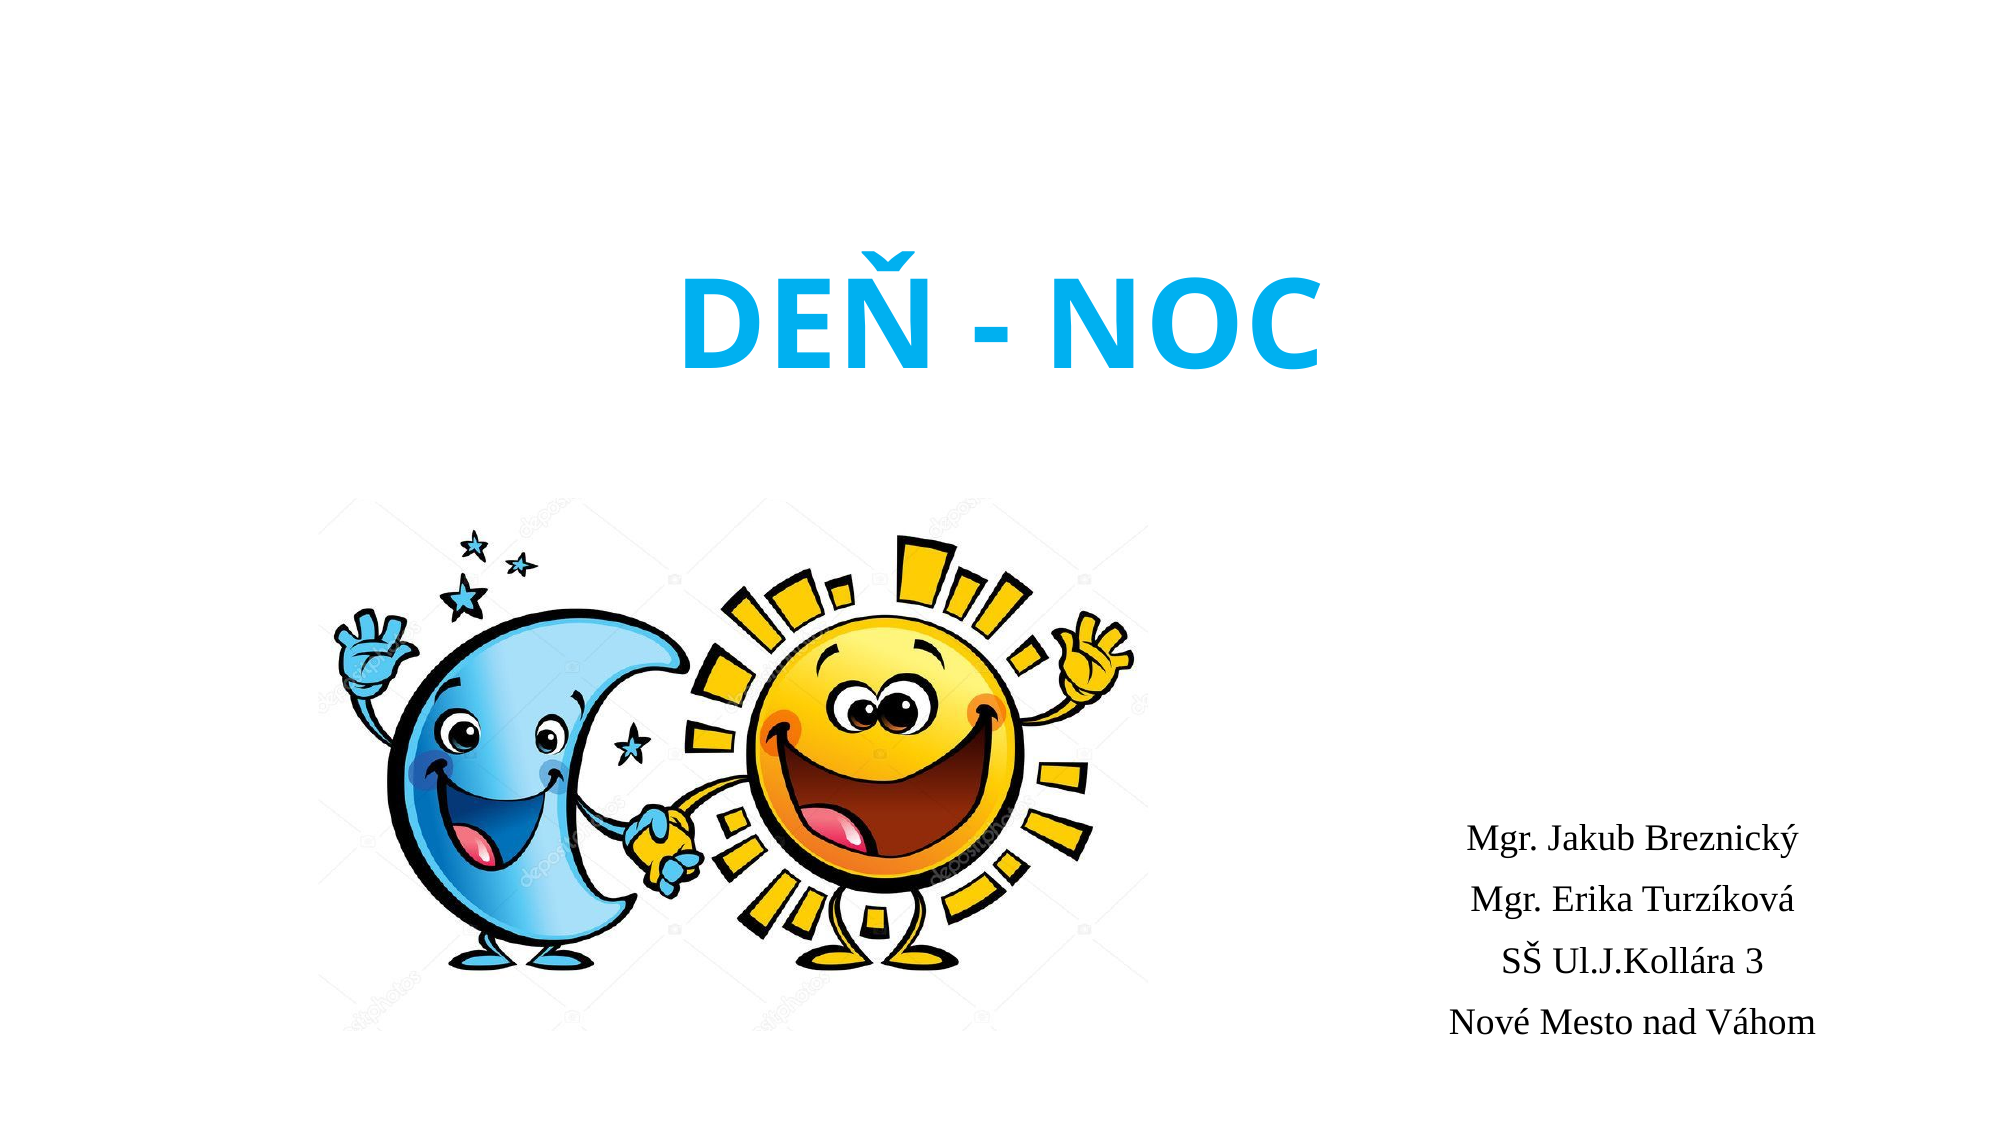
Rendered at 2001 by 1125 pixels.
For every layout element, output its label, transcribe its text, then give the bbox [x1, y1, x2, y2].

title DEŇ - NOC [249, 184, 1750, 404]
picture [318, 498, 1149, 1031]
subtitle Mgr. Jakub Breznický Mgr. Erika Turzíková SŠ Ul.J.Kollára 3 Nové Mesto nad Váhom [1265, 654, 2000, 1091]
